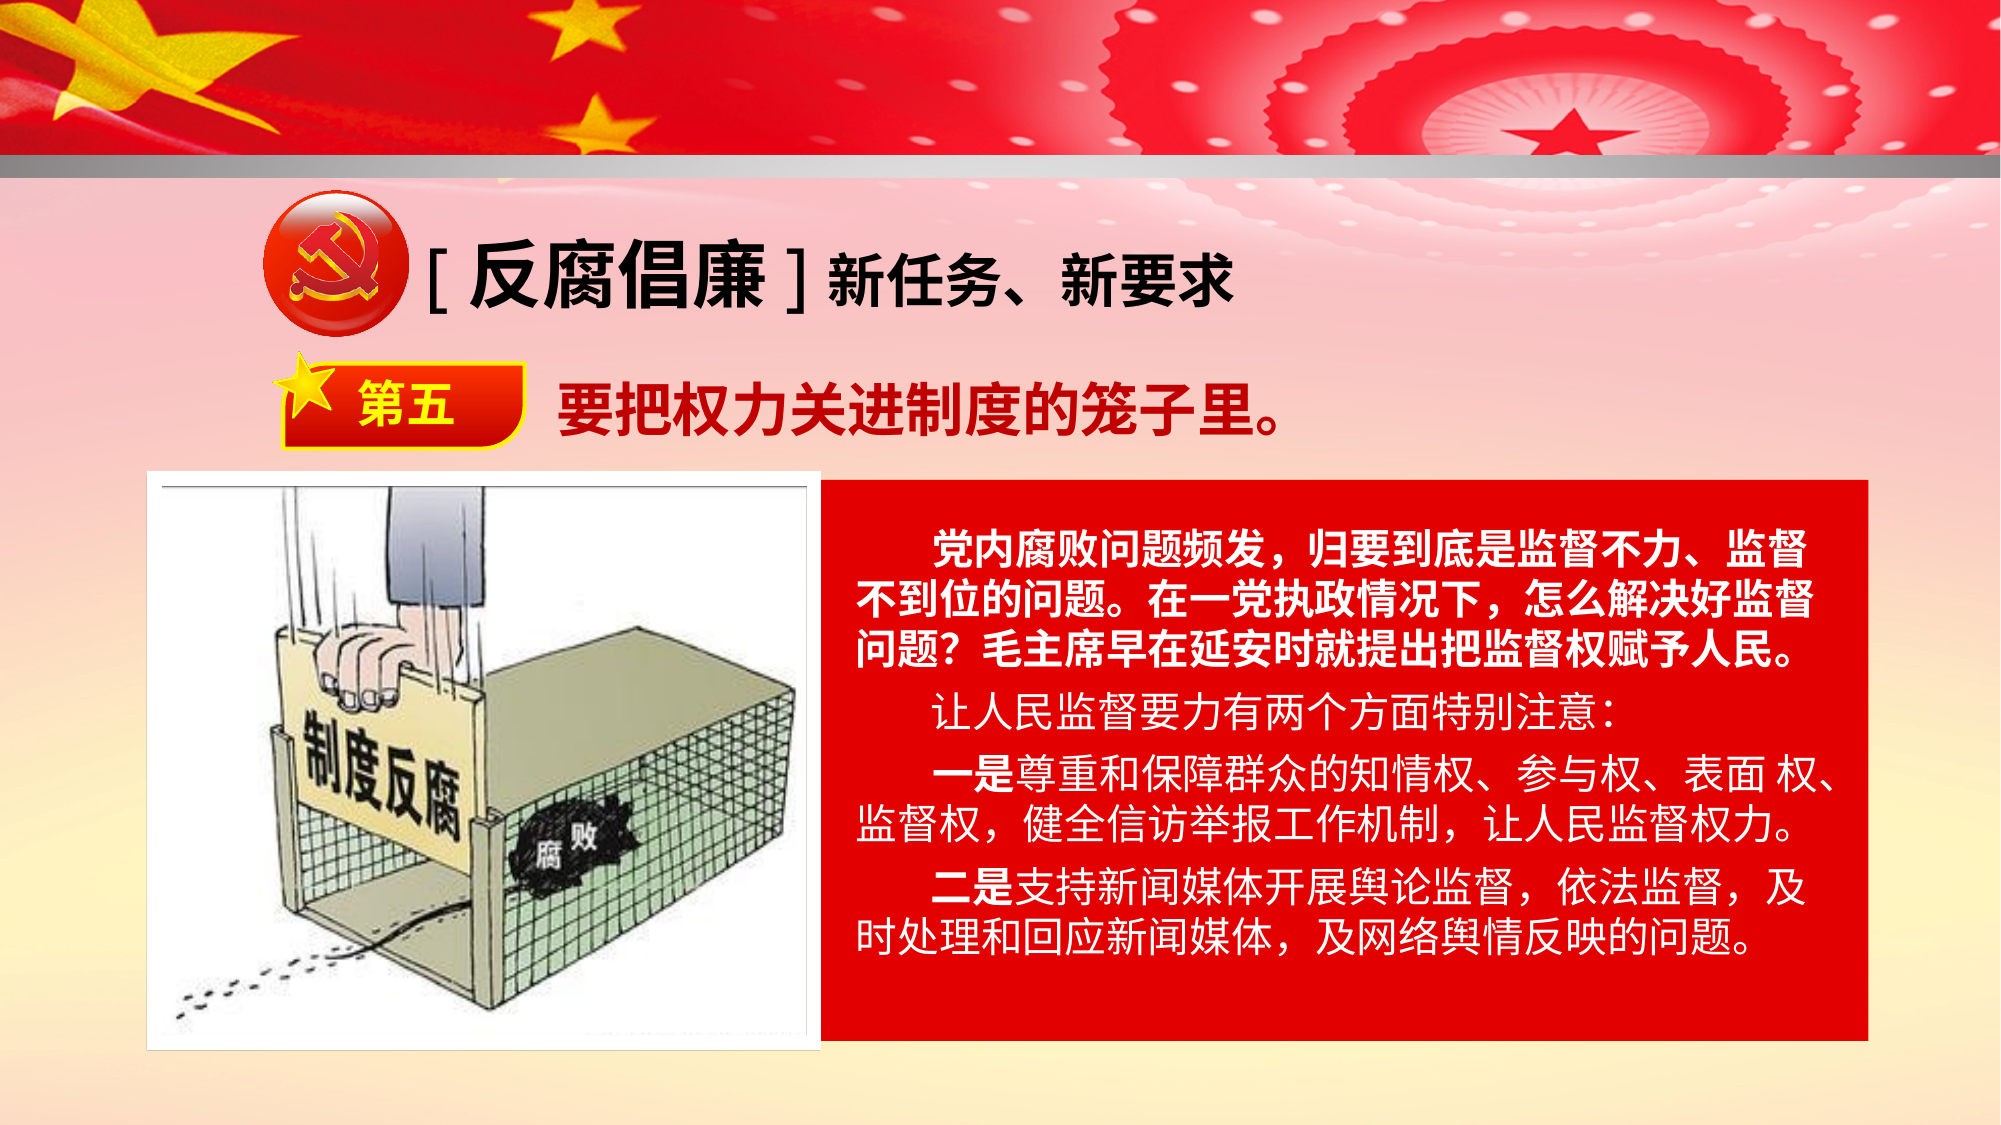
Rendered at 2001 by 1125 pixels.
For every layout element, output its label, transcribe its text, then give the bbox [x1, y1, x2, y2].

text_box [反腐倡廉]新任务、新要求 [414, 219, 1804, 325]
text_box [263, 190, 409, 337]
text_box 党内腐败问题频发，归要到底是监督不力、监督不到位的问题。在一党执政情况下，怎么解决好监督问题？毛主席早在延安时就提出把监督权赋予人民。 让人民监督要力有两个方面特别注意： 一是尊重和保障群众的知情权、参与权、表面 权、监督权，健全信访举报工作机制，让人民监督权力。 二是支持新闻媒体开展舆论监督，依法监督，及时处理和回应新闻媒体，及网络舆情反映的问题。 [840, 515, 1841, 968]
picture [0, 0, 2001, 1125]
text_box [821, 479, 1869, 1041]
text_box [273, 351, 525, 449]
text_box 要把权力关进制度的笼子里。 [541, 351, 1337, 451]
